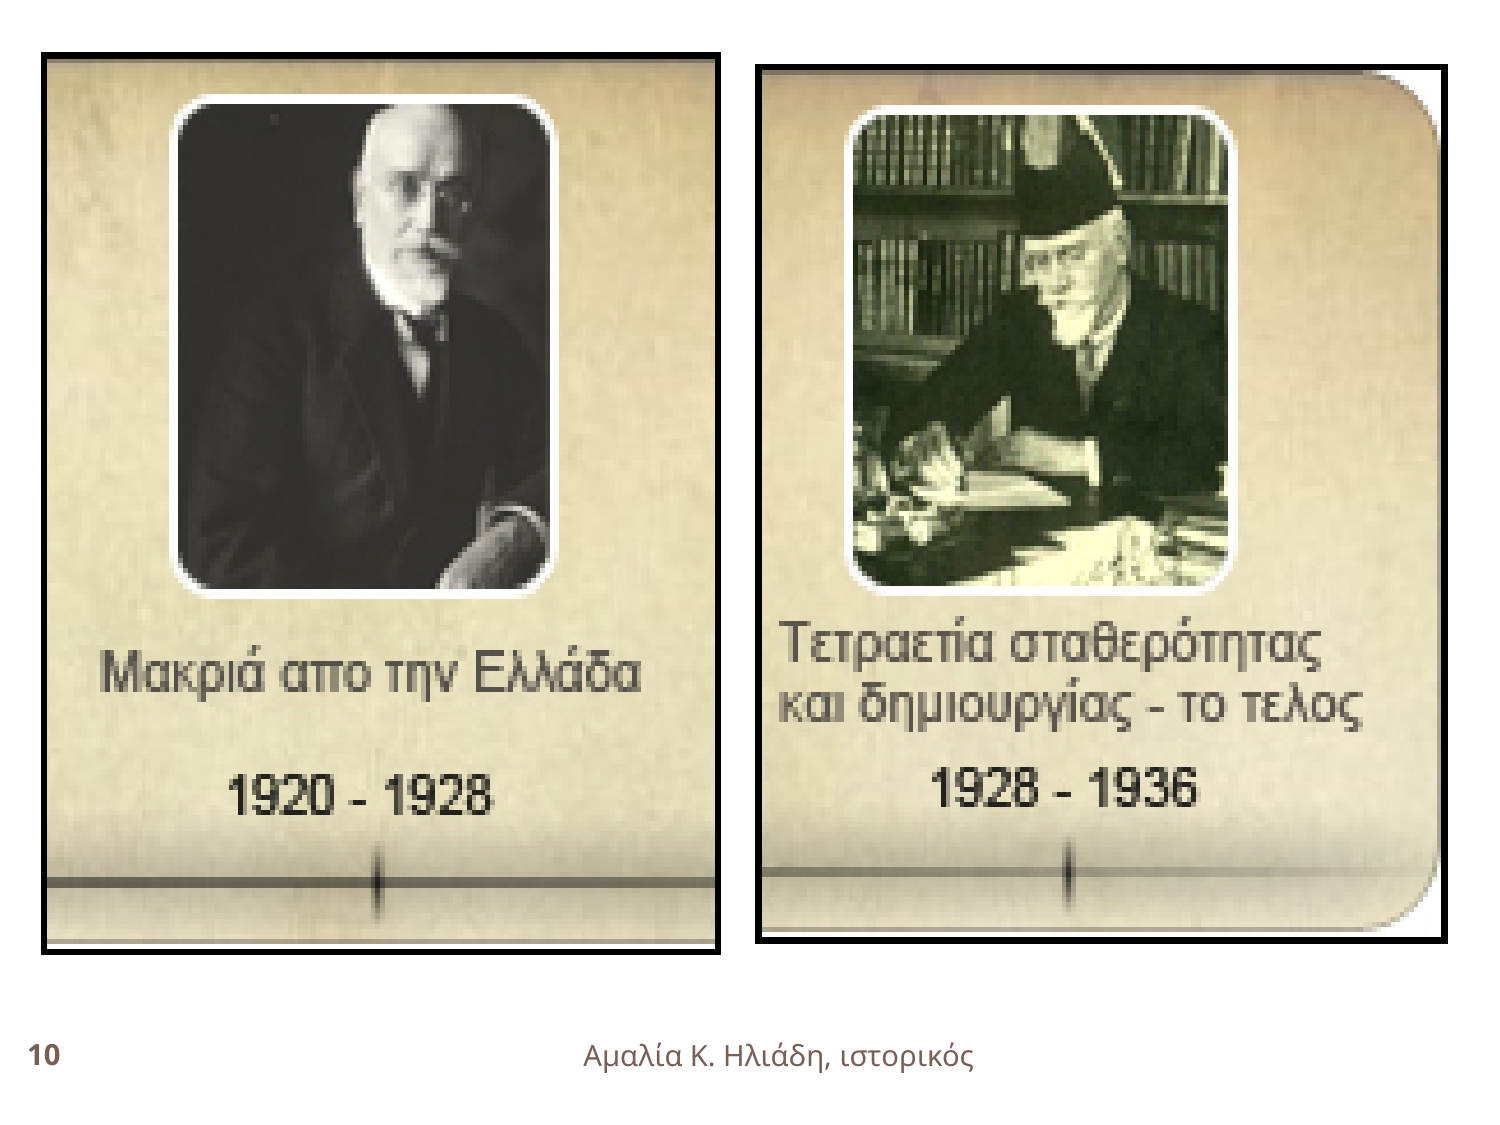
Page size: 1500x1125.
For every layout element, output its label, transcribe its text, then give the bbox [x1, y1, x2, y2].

picture [46, 58, 716, 950]
footer Αμαλία Κ. Ηλιάδη, ιστορικός [99, 1025, 990, 1085]
slide_number 10 [0, 1025, 88, 1088]
picture [761, 69, 1442, 938]
